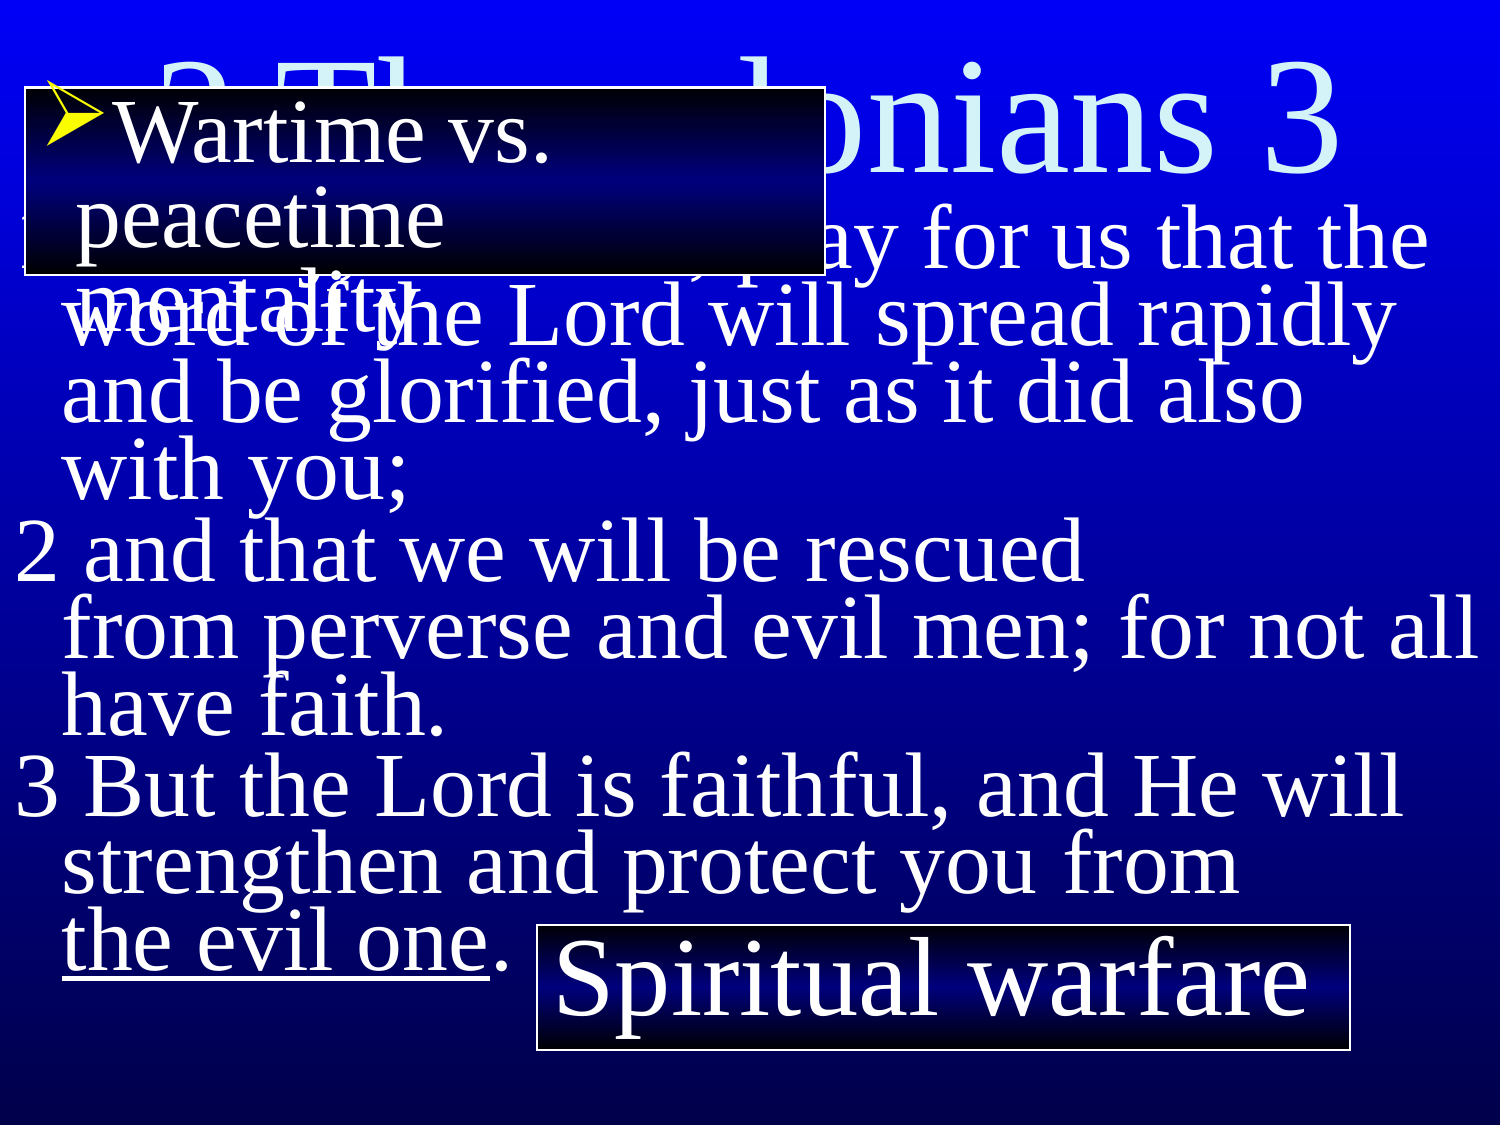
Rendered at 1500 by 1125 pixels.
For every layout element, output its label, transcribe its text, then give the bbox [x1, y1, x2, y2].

text_box Wartime vs. peacetime mentality [24, 87, 825, 275]
title 2 Thessalonians 3 [0, 0, 1500, 199]
text_box Spiritual warfare [537, 924, 1350, 1050]
list 1 ﻿﻿Finally, brethren, ﻿﻿pray for us that ﻿﻿the word of the Lord will ﻿﻿spread rapidly and be glorified, just as it did also with you; 2 and that we will be ﻿﻿rescued from ﻿﻿perverse and evil men; for not all have ﻿﻿faith. 3 But ﻿﻿the Lord is faithful, ﻿﻿and He will strengthen and protect you ﻿﻿from ﻿﻿the evil one. [0, 199, 1500, 1001]
